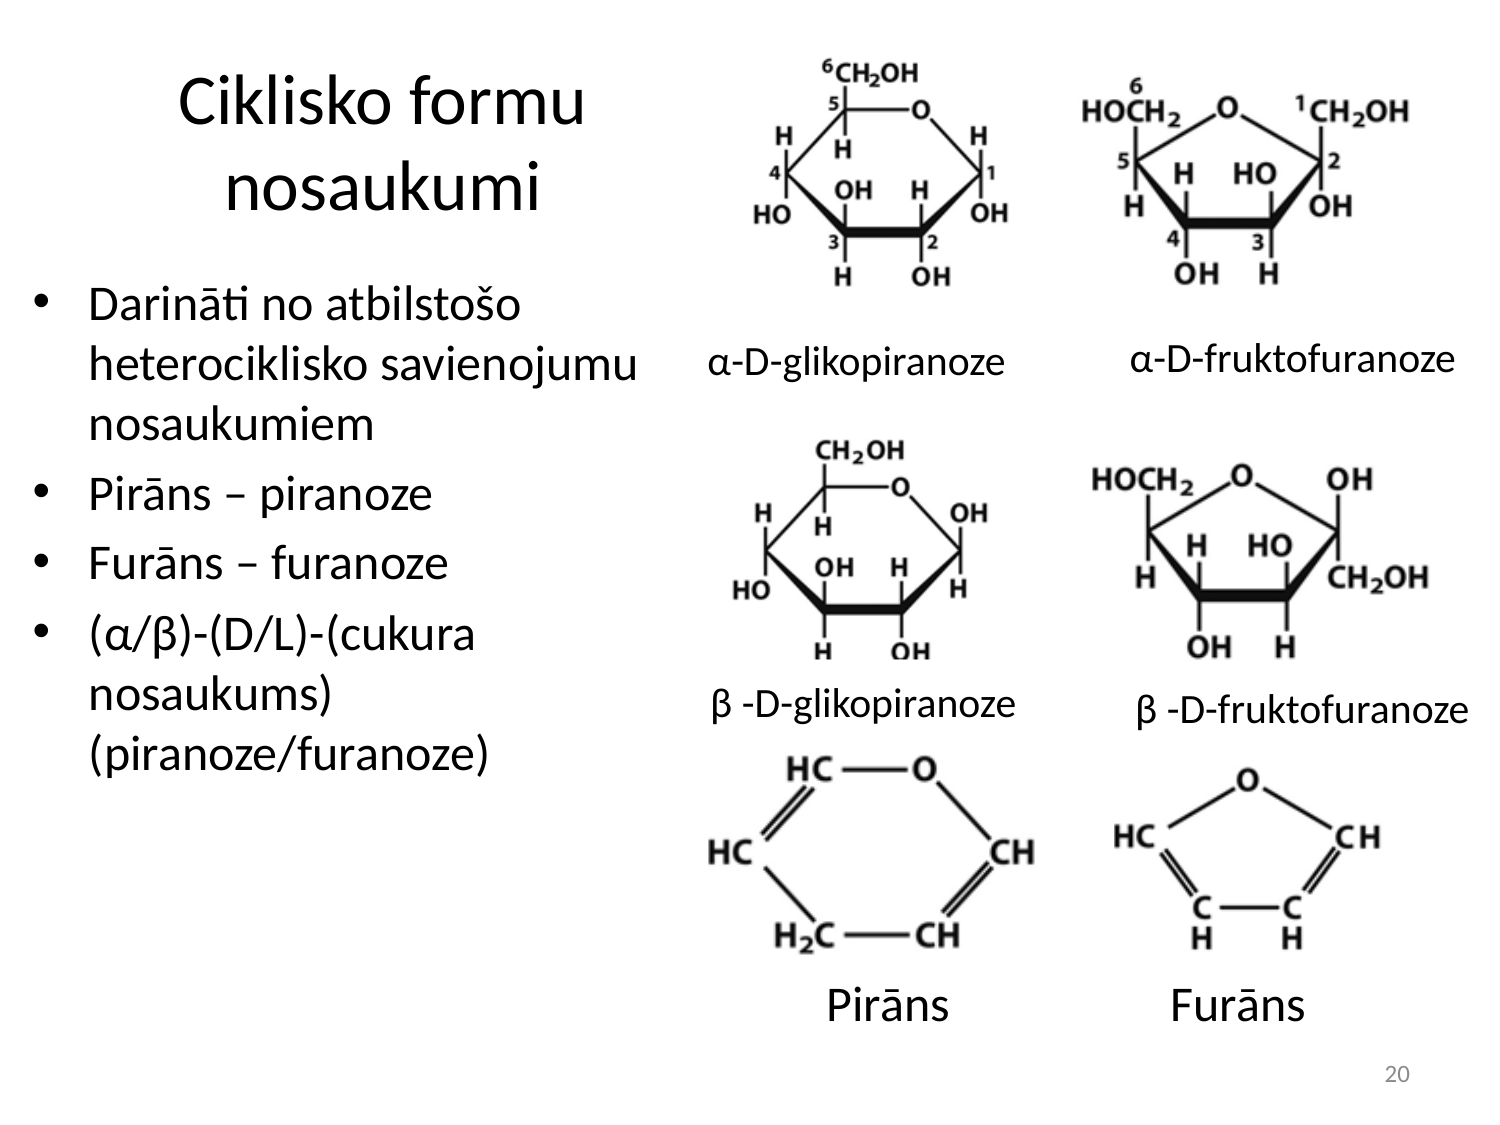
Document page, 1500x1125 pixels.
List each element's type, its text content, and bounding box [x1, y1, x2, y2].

picture [1080, 446, 1433, 669]
text_box β -D-glikopiranoze [695, 668, 1064, 734]
text_box α-D-fruktofuranoze [1114, 323, 1484, 388]
text_box Furāns [1156, 973, 1357, 1039]
title Ciklisko formu nosaukumi [75, 45, 691, 233]
picture [706, 734, 1048, 961]
picture [728, 433, 990, 666]
slide_number 20 [1074, 1042, 1425, 1103]
list Darināti no atbilstošo heterociklisko savienojumu nosaukumiem Pirāns – piranoze Furāns – furanoze (α/β)-(D/L)-(cukura nosaukums) (piranoze/furanoze) [17, 262, 693, 1005]
picture [1056, 61, 1415, 297]
text_box β -D-fruktofuranoze [1120, 674, 1489, 740]
text_box Pirāns [811, 967, 1048, 1040]
text_box α-D-glikopiranoze [692, 326, 1062, 392]
picture [1114, 758, 1387, 965]
picture [741, 42, 1027, 297]
